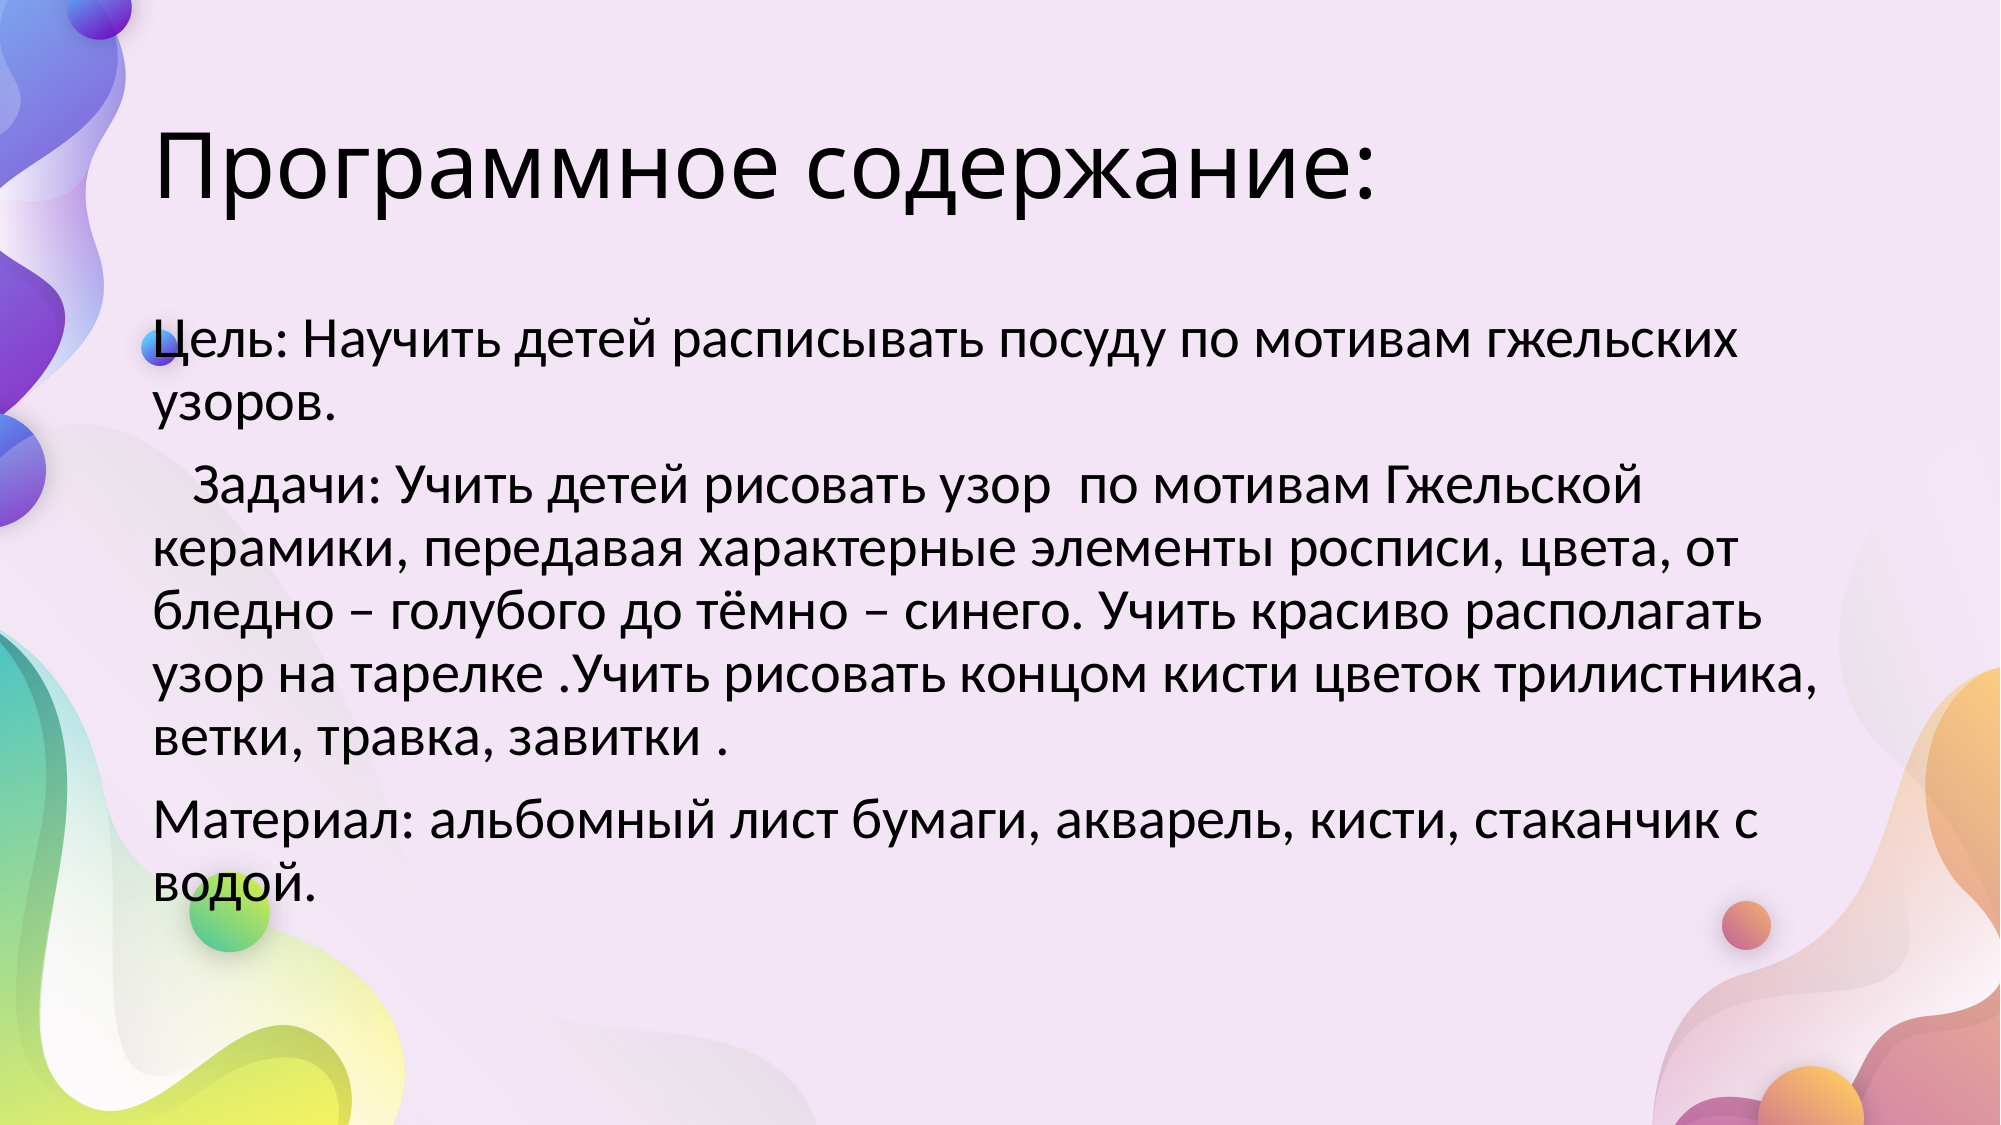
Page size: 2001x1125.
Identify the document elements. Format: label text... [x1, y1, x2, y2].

picture [0, 0, 2000, 1125]
title Программное содержание: [137, 59, 1863, 278]
list Цель: Научить детей расписывать посуду по мотивам гжельских узоров. Задачи: Учить детей рисовать узор по мотивам Гжельской керамики, передавая характерные элементы росписи, цвета, от бледно – голубого до тёмно – синего. Учить красиво располагать узор на тарелке .Учить рисовать концом кисти цветок трилистника, ветки, травка, завитки . Материал: альбомный лист бумаги, акварель, кисти, стаканчик с водой. [137, 299, 1863, 1014]
